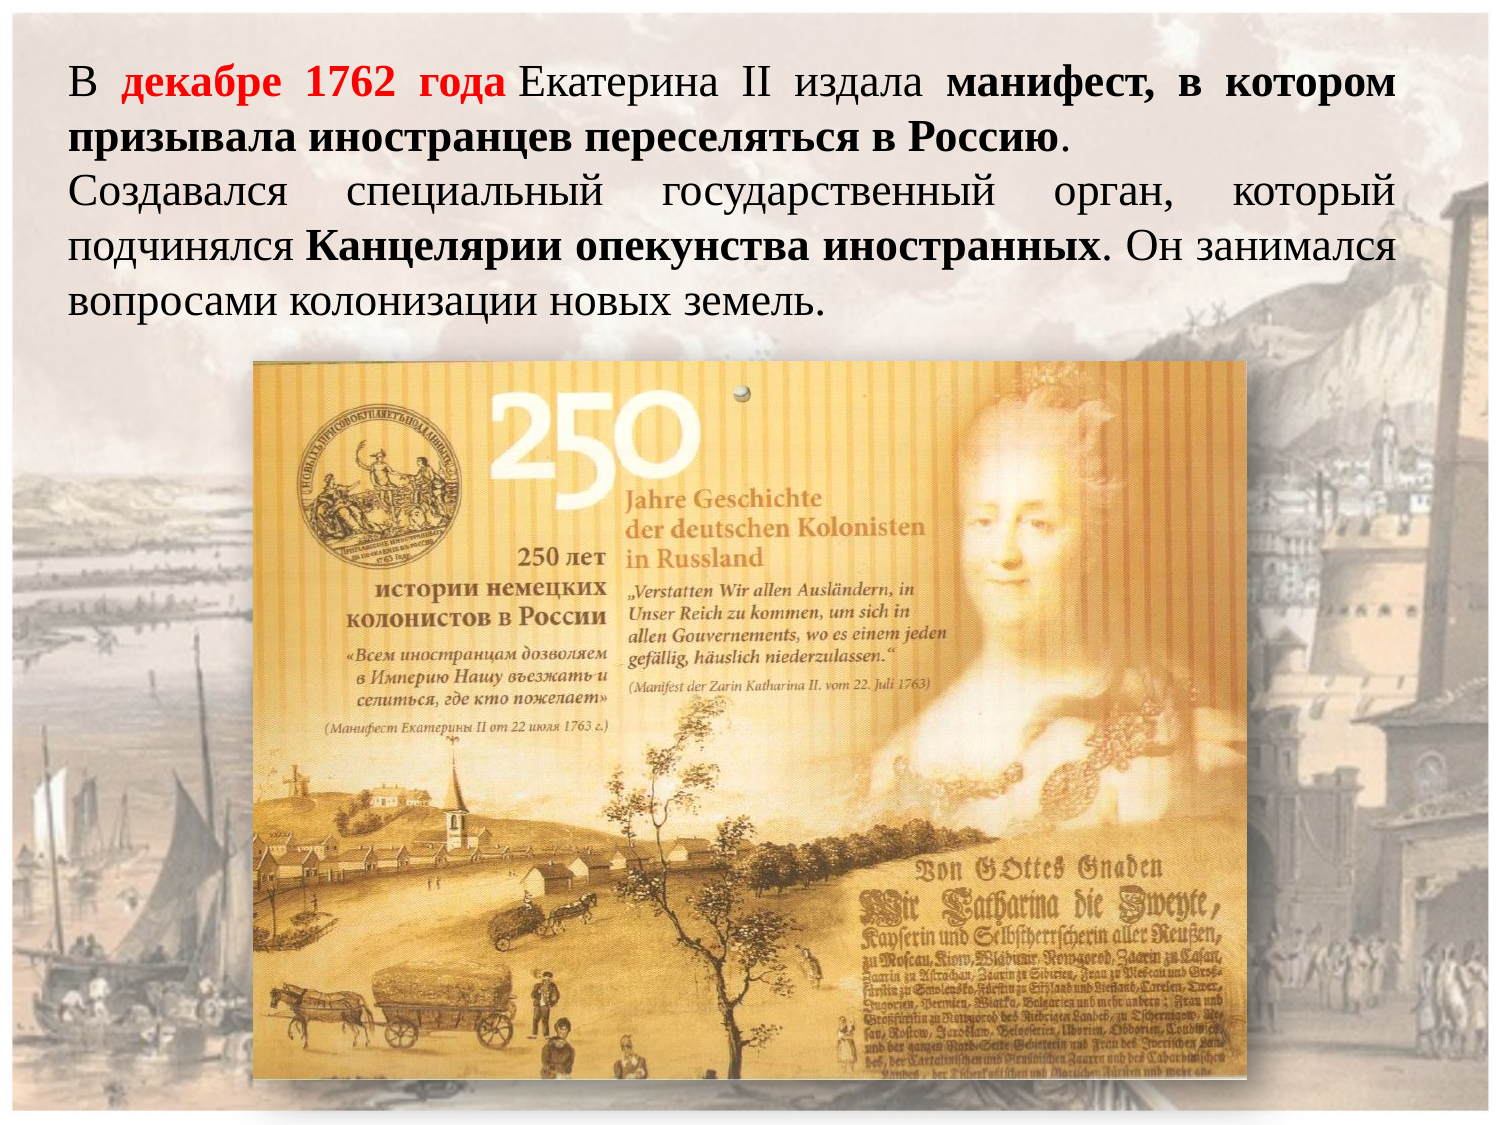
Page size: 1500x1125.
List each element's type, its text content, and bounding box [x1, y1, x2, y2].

text_box В декабре 1762 года Екатерина II издала манифест, в котором призывала иностранцев переселяться в Россию. Создавался специальный государственный орган, который подчинялся Канцелярии опекунства иностранных. Он занимался вопросами колонизации новых земель. [53, 42, 1412, 333]
picture [253, 361, 1247, 1080]
